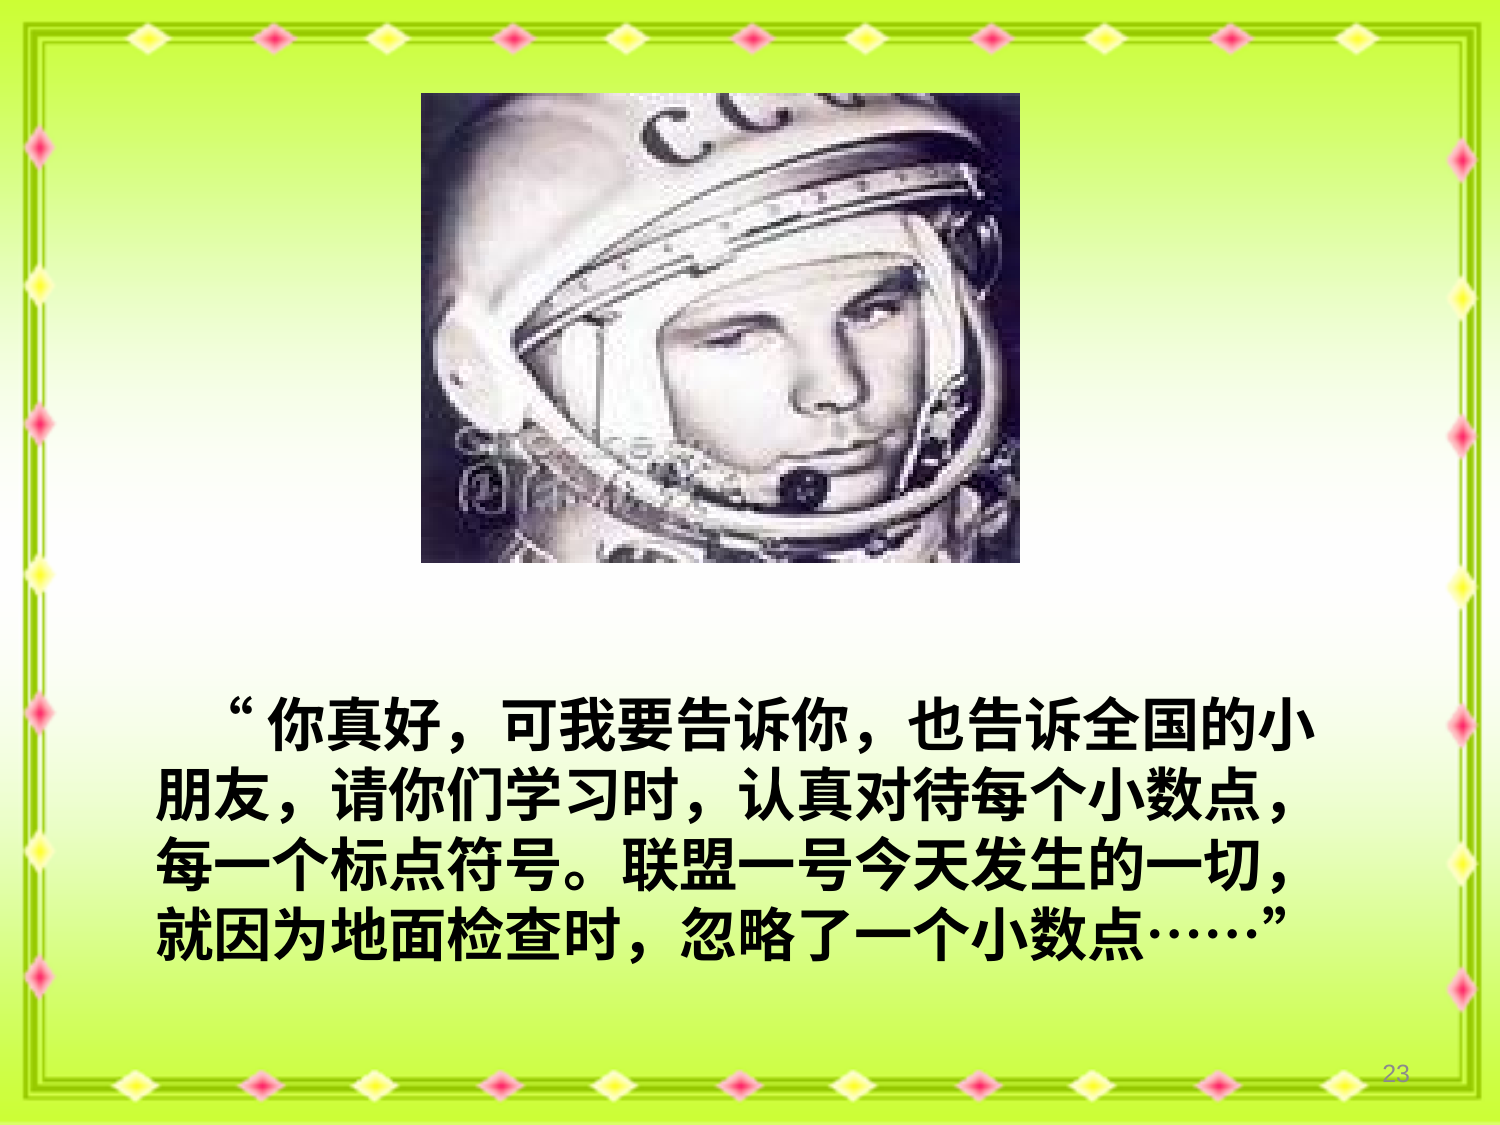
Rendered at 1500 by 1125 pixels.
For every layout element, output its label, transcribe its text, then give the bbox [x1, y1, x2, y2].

picture [0, 0, 1500, 1125]
text_box “你真好，可我要告诉你，也告诉全国的小朋友，请你们学习时，认真对待每个小数点，每一个标点符号。联盟一号今天发生的一切，就因为地面检查时，忽略了一个小数点……” [140, 680, 1360, 976]
text_box 23 [1074, 1042, 1425, 1103]
